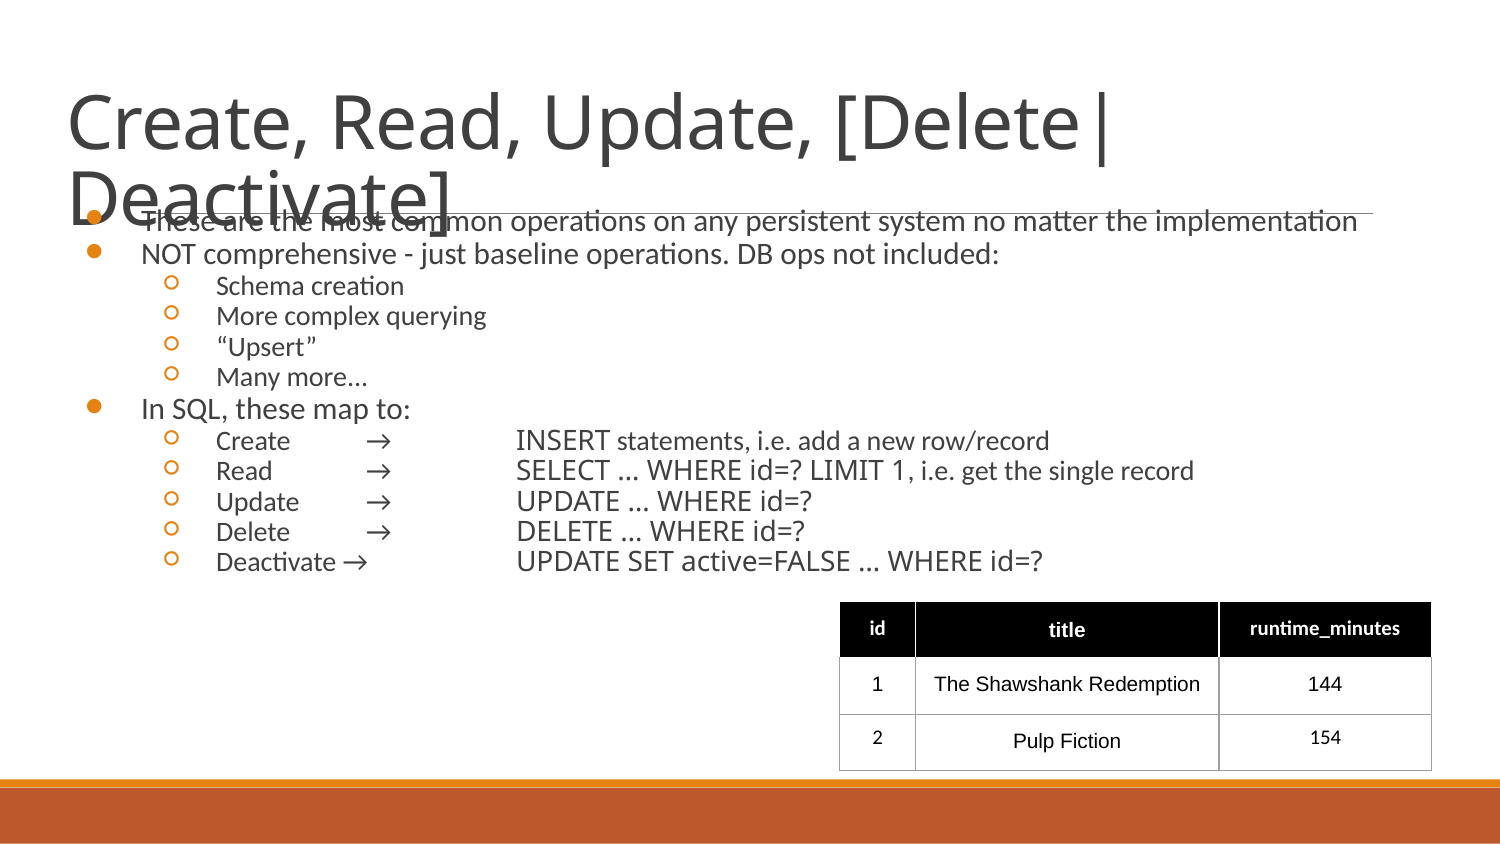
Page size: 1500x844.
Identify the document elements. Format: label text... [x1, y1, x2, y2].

table_cell 154 [1220, 715, 1431, 770]
table_header id [840, 602, 915, 657]
table_header runtime_minutes [1220, 602, 1431, 657]
list These are the most common operations on any persistent system no matter the implementation NOT comprehensive - just baseline operations. DB ops not included: Schema creation More complex querying “Upsert” Many more... In SQL, these map to: Create → INSERT statements, i.e. add a new row/record Read → SELECT … WHERE id=? LIMIT 1, i.e. get the single record Update → UPDATE … WHERE id=? Delete → DELETE … WHERE id=? Deactivate → UPDATE SET active=FALSE … WHERE id=? [51, 189, 1449, 750]
table_cell The Shawshank Redemption [916, 659, 1218, 714]
table_cell 144 [1220, 659, 1431, 714]
table_cell Pulp Fiction [916, 715, 1218, 770]
table_header title [916, 602, 1218, 657]
table_cell 1 [840, 659, 915, 714]
table_cell 2 [840, 715, 915, 770]
title Create, Read, Update, [Delete|Deactivate] [51, 72, 1449, 167]
